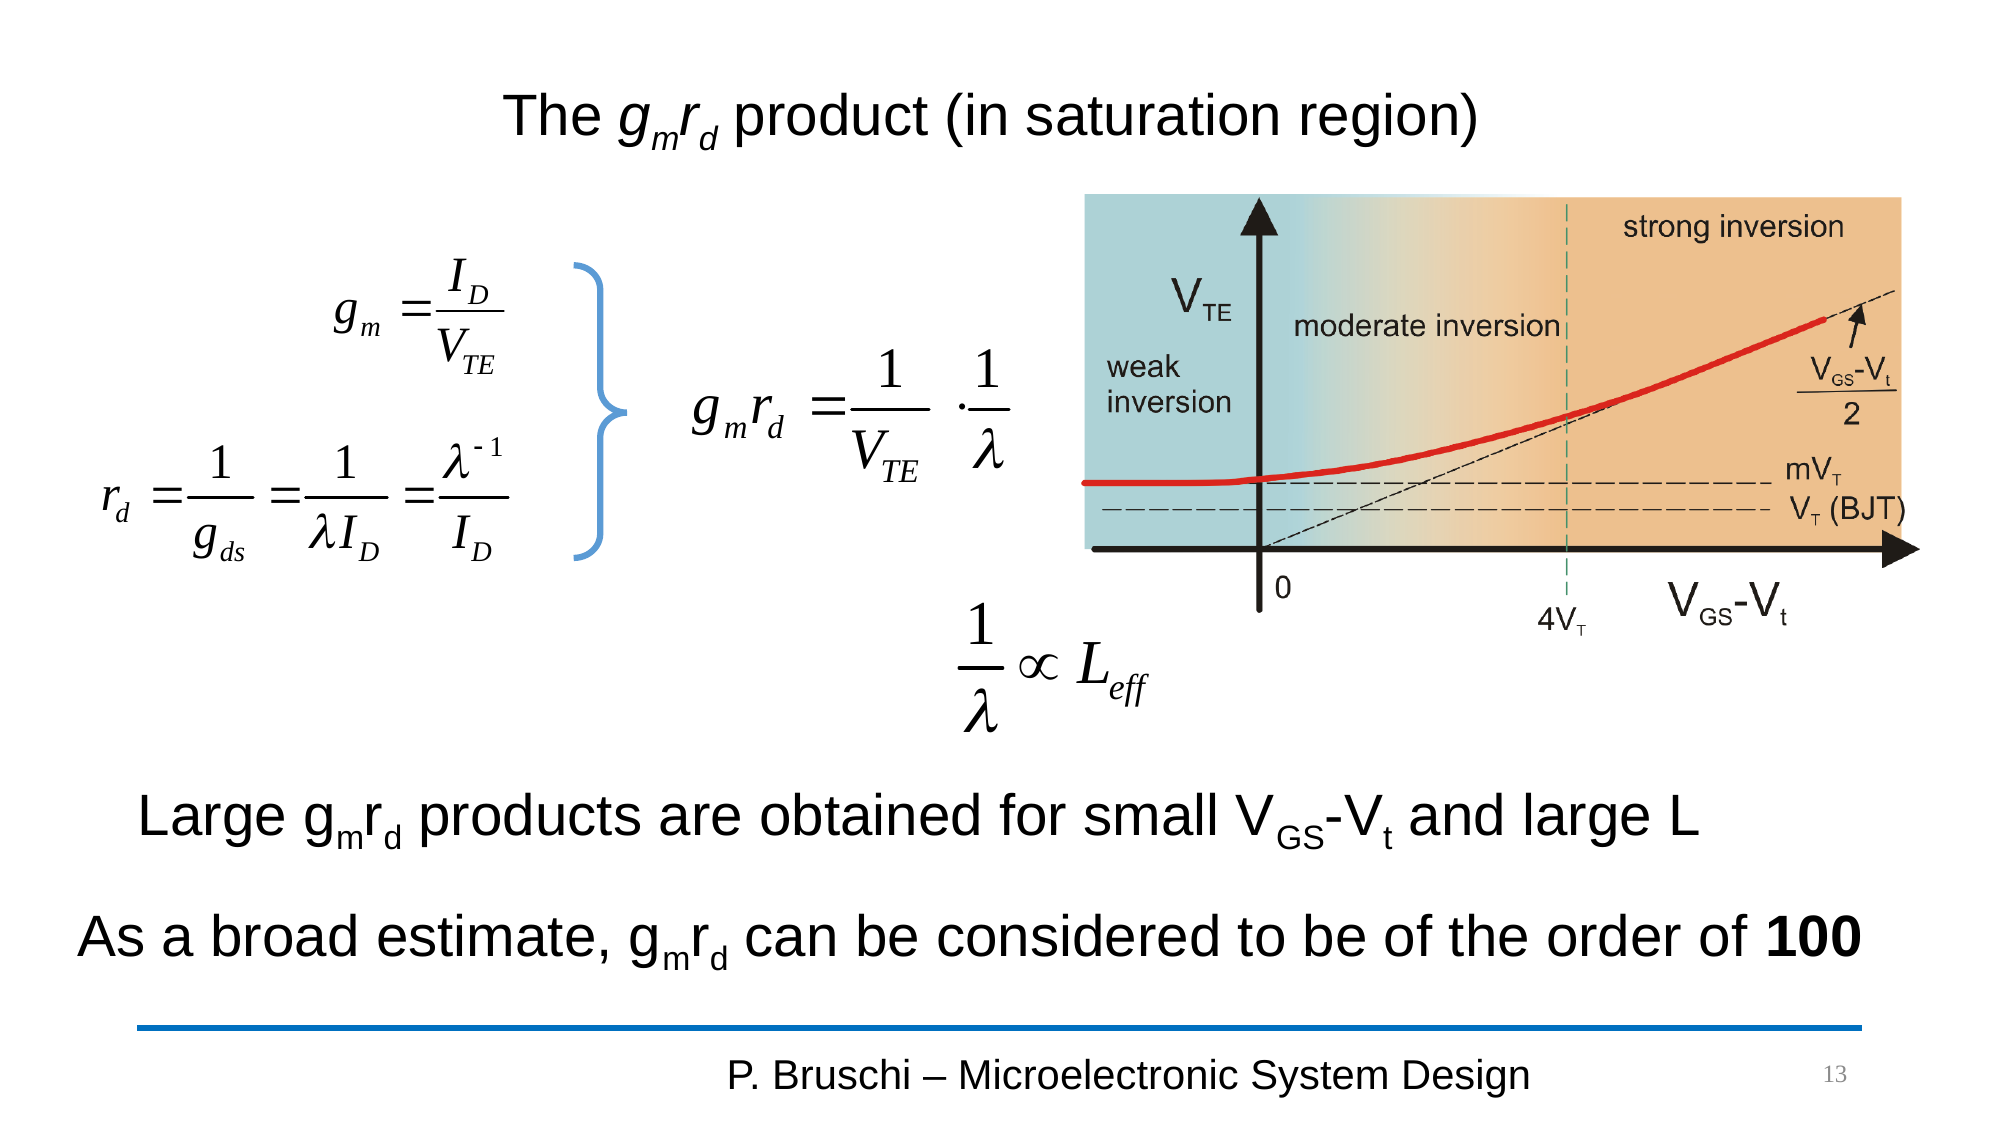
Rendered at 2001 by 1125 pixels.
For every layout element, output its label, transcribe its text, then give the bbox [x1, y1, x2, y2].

text_box As a broad estimate, gmrd can be considered to be of the order of 100 [46, 890, 1954, 985]
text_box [681, 332, 1033, 495]
text_box [573, 264, 627, 559]
slide_number 13 [1718, 1042, 1863, 1103]
text_box Large gmrd products are obtained for small VGS-Vt and large L [123, 769, 1746, 865]
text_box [314, 244, 540, 385]
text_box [93, 423, 519, 572]
footer P. Bruschi – Microelectronic System Design [662, 1042, 1596, 1103]
title The gmrd product (in saturation region) [137, 59, 1863, 169]
picture [1081, 194, 1920, 636]
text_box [948, 584, 1182, 747]
